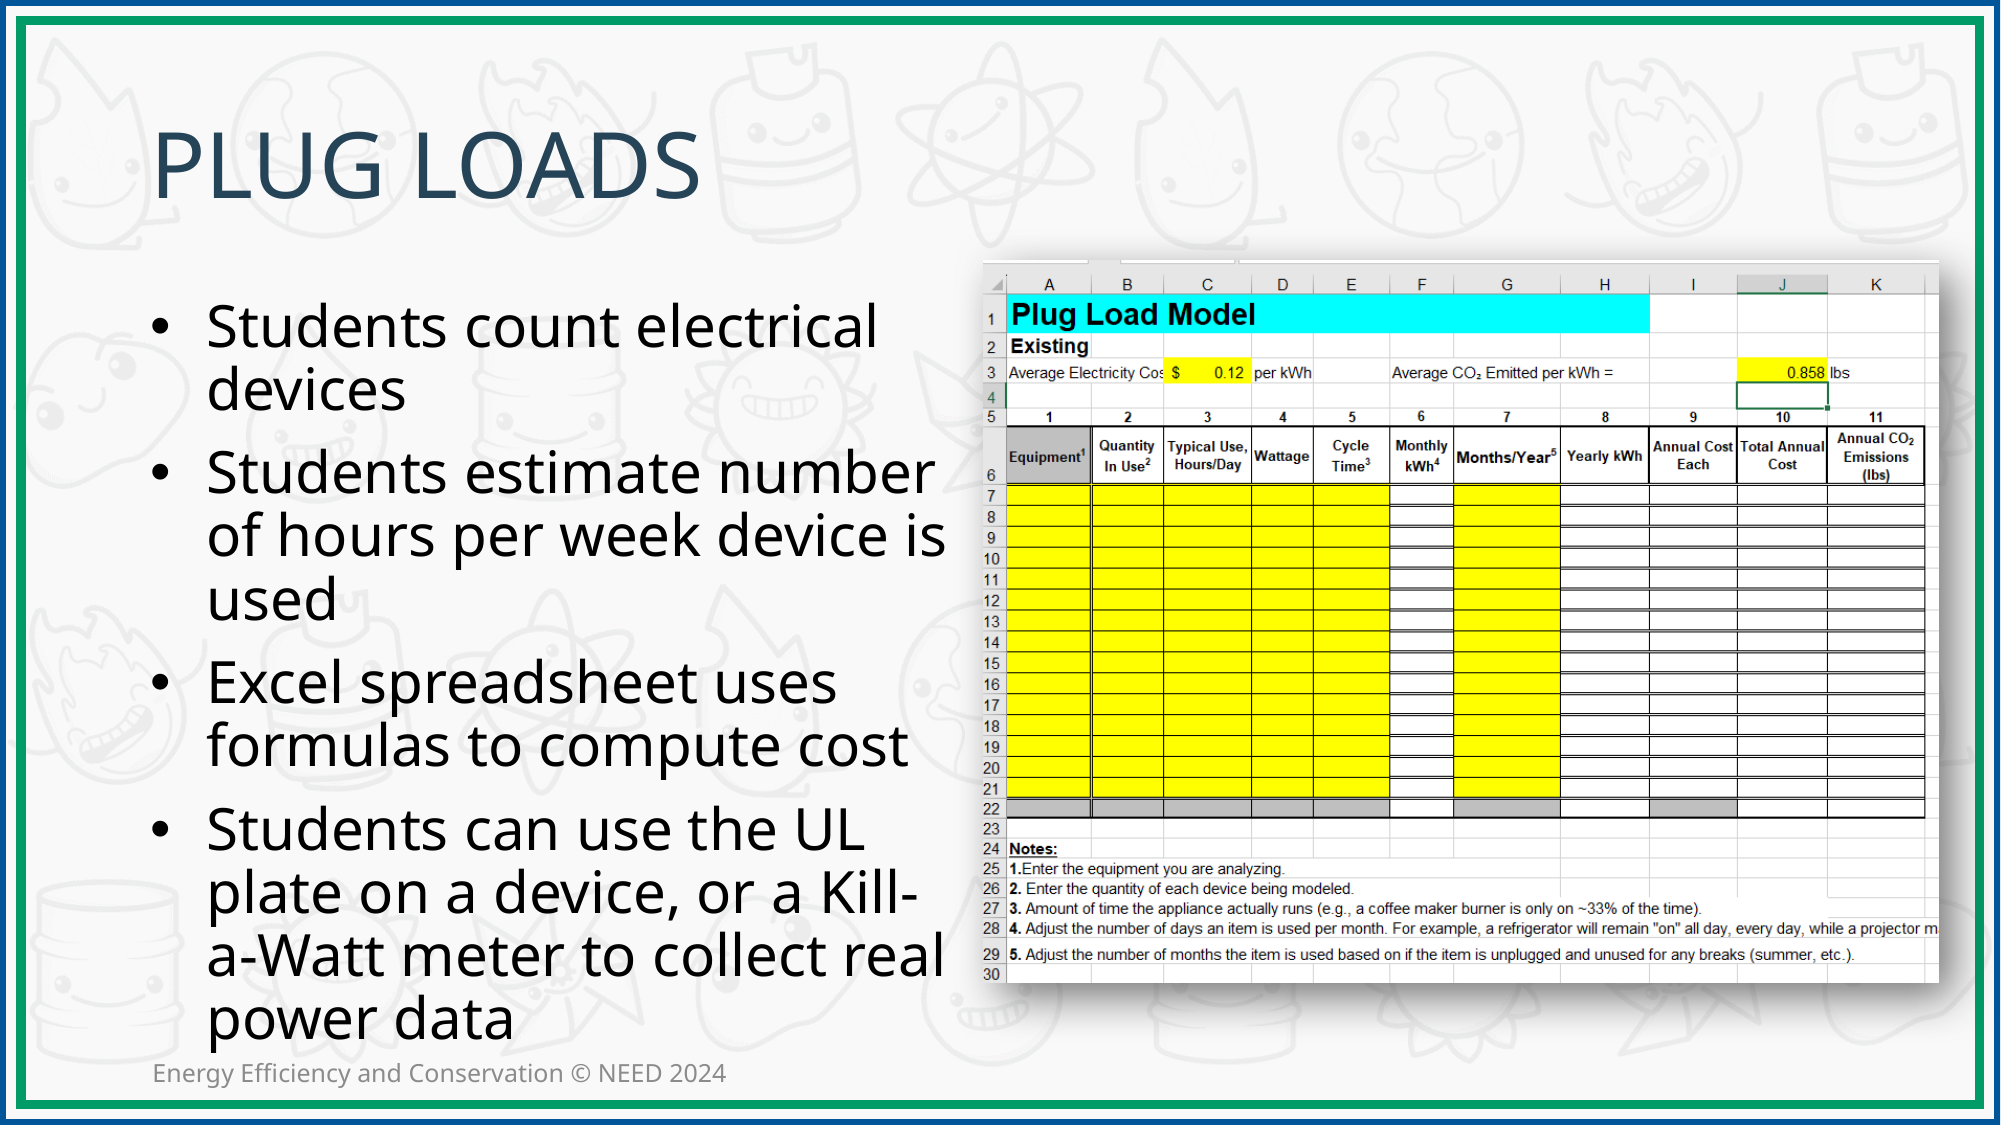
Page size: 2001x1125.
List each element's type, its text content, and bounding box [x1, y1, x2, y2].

footer Energy Efficiency and Conservation © NEED 2024 [137, 1044, 1156, 1105]
text_box Plug Loads [135, 112, 984, 249]
picture [983, 260, 1939, 983]
text_box Students count electrical devices Students estimate number of hours per week device is used Excel spreadsheet uses formulas to compute cost Students can use the UL plate on a device, or a Kill-a-Watt meter to collect real power data [135, 289, 984, 1034]
